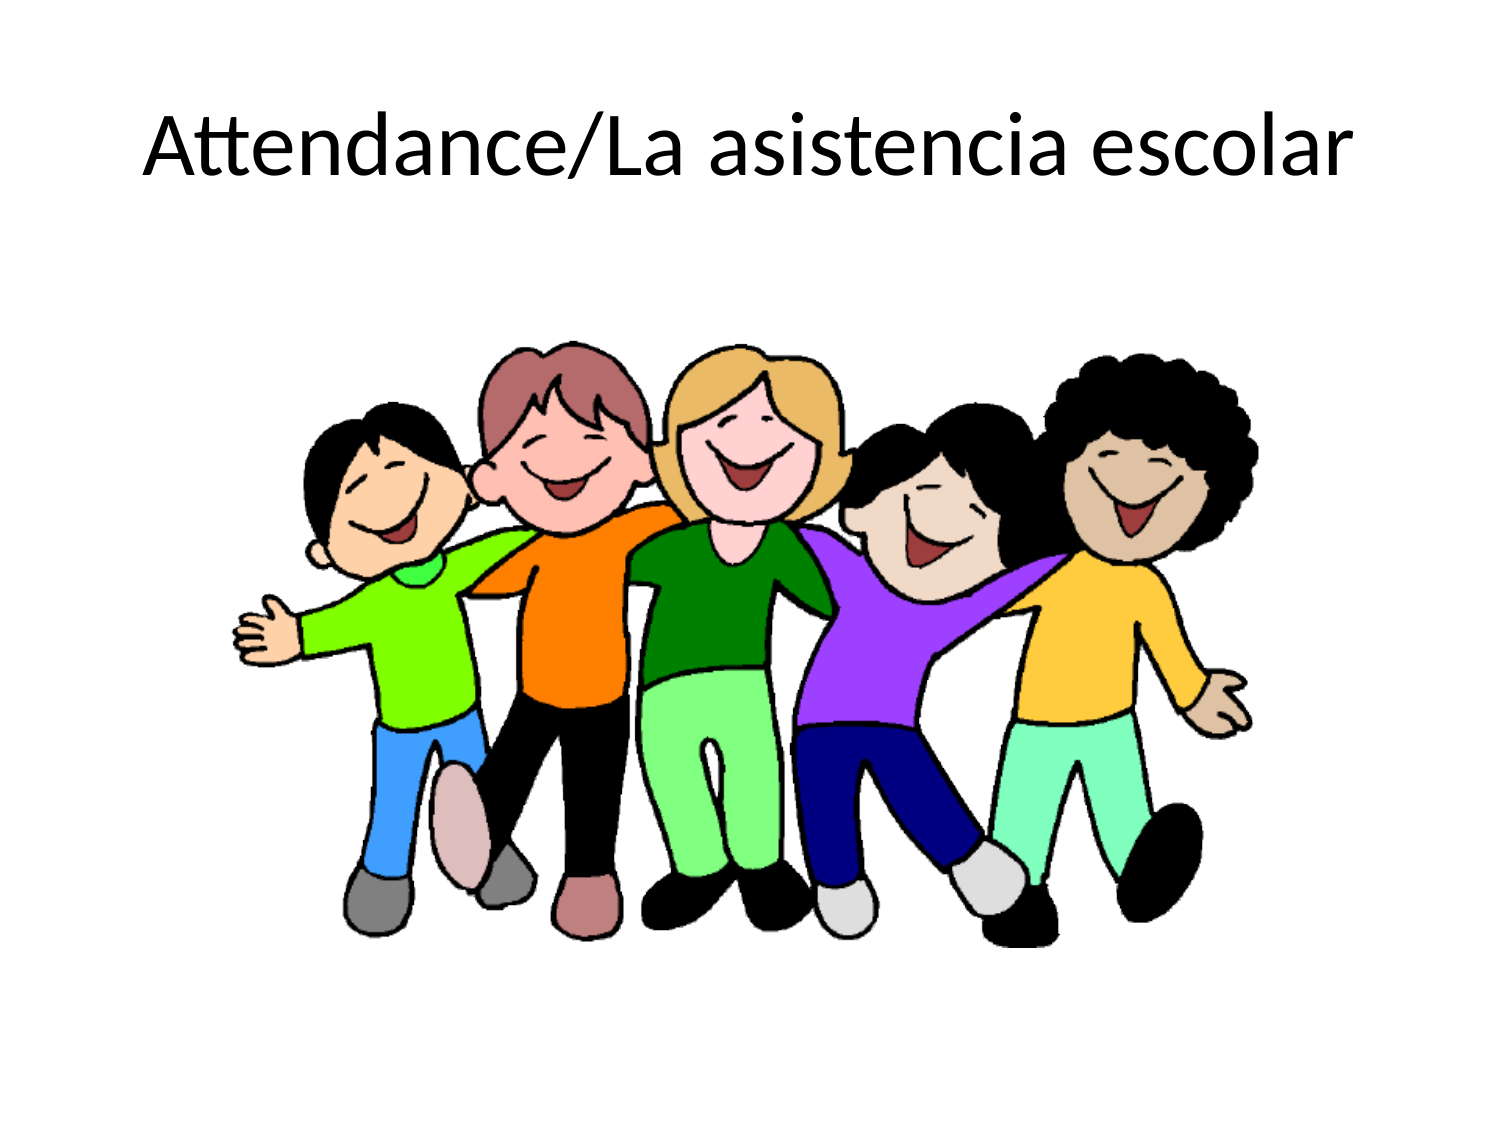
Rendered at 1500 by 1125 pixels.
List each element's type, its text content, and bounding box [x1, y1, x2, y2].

picture [229, 330, 1270, 948]
title Attendance/La asistencia escolar [75, 45, 1425, 233]
